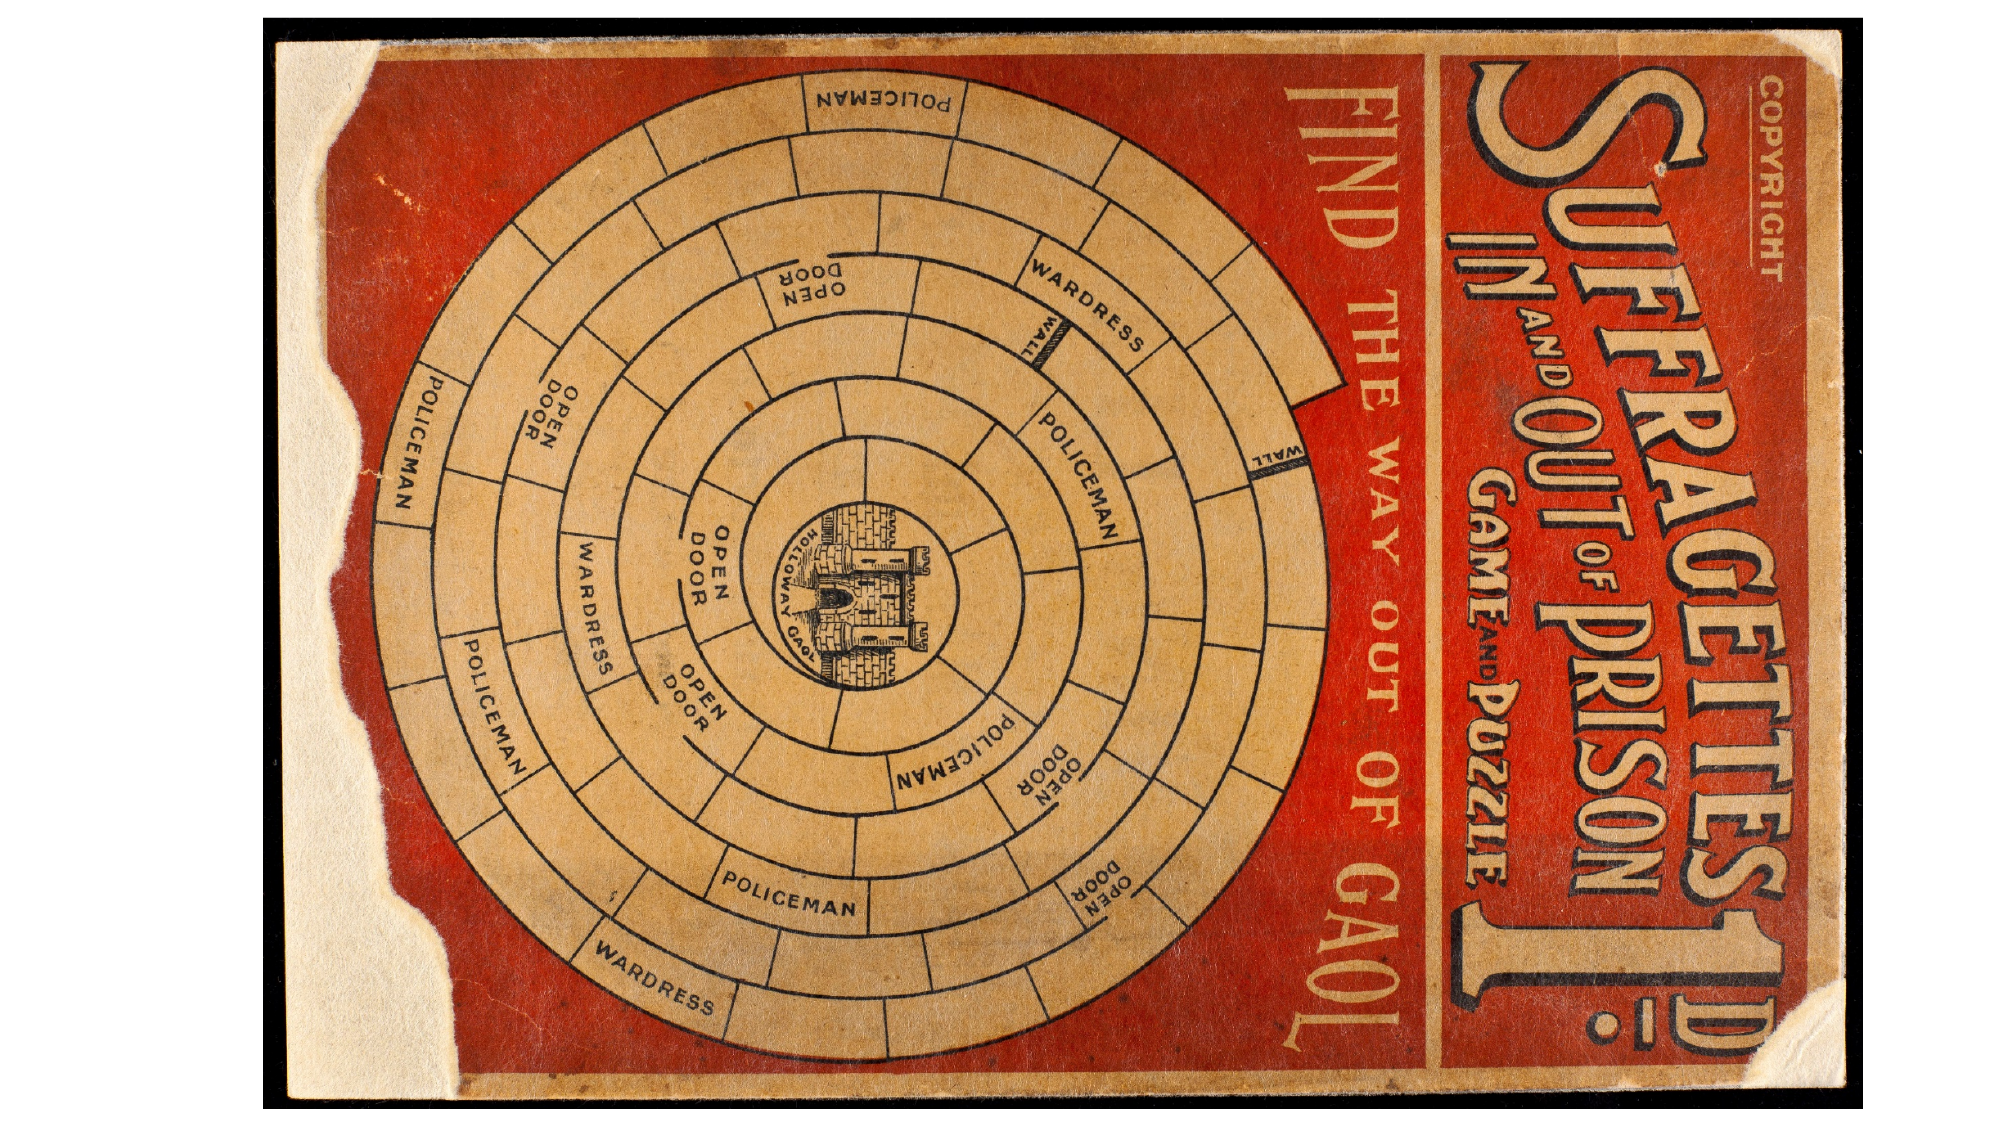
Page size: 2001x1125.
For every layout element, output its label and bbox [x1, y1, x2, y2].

list [517, 0, 1609, 1125]
picture [1609, 19, 1861, 1109]
picture [264, 19, 517, 1109]
